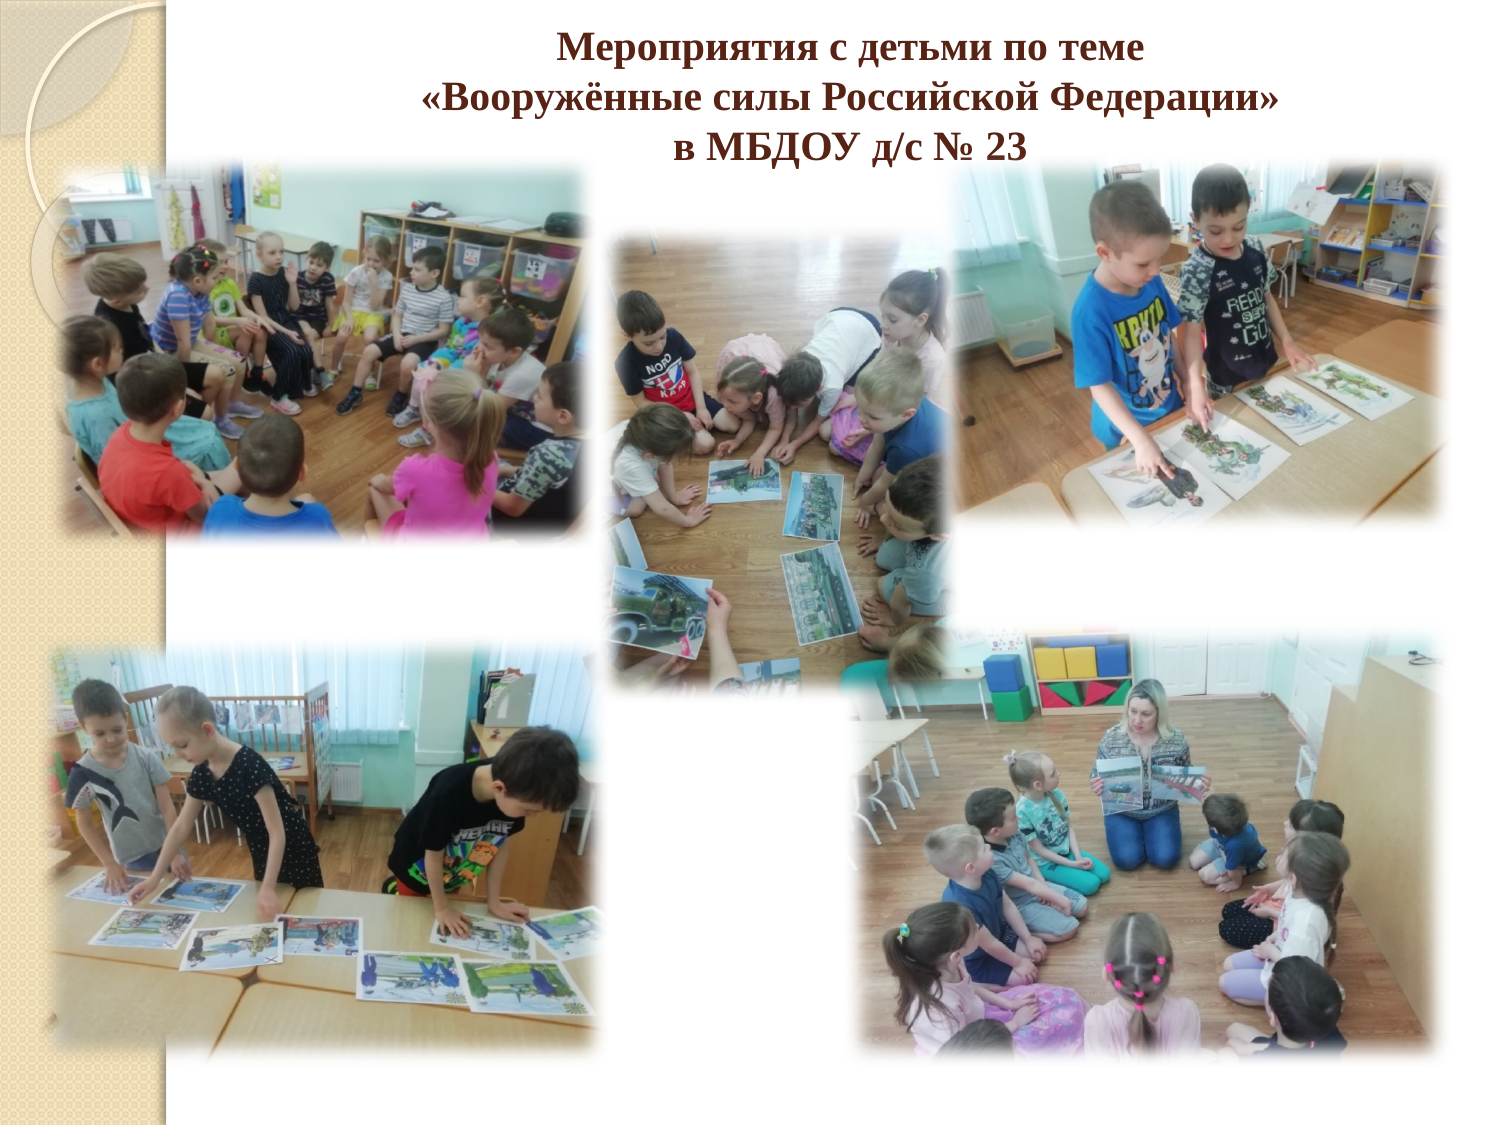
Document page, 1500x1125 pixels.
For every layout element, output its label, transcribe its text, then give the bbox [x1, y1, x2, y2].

title Мероприятия с детьми по теме «Вооружённые силы Российской Федерации» в МБДОУ д/с № 23 [235, 70, 1466, 118]
picture [34, 152, 1454, 1067]
